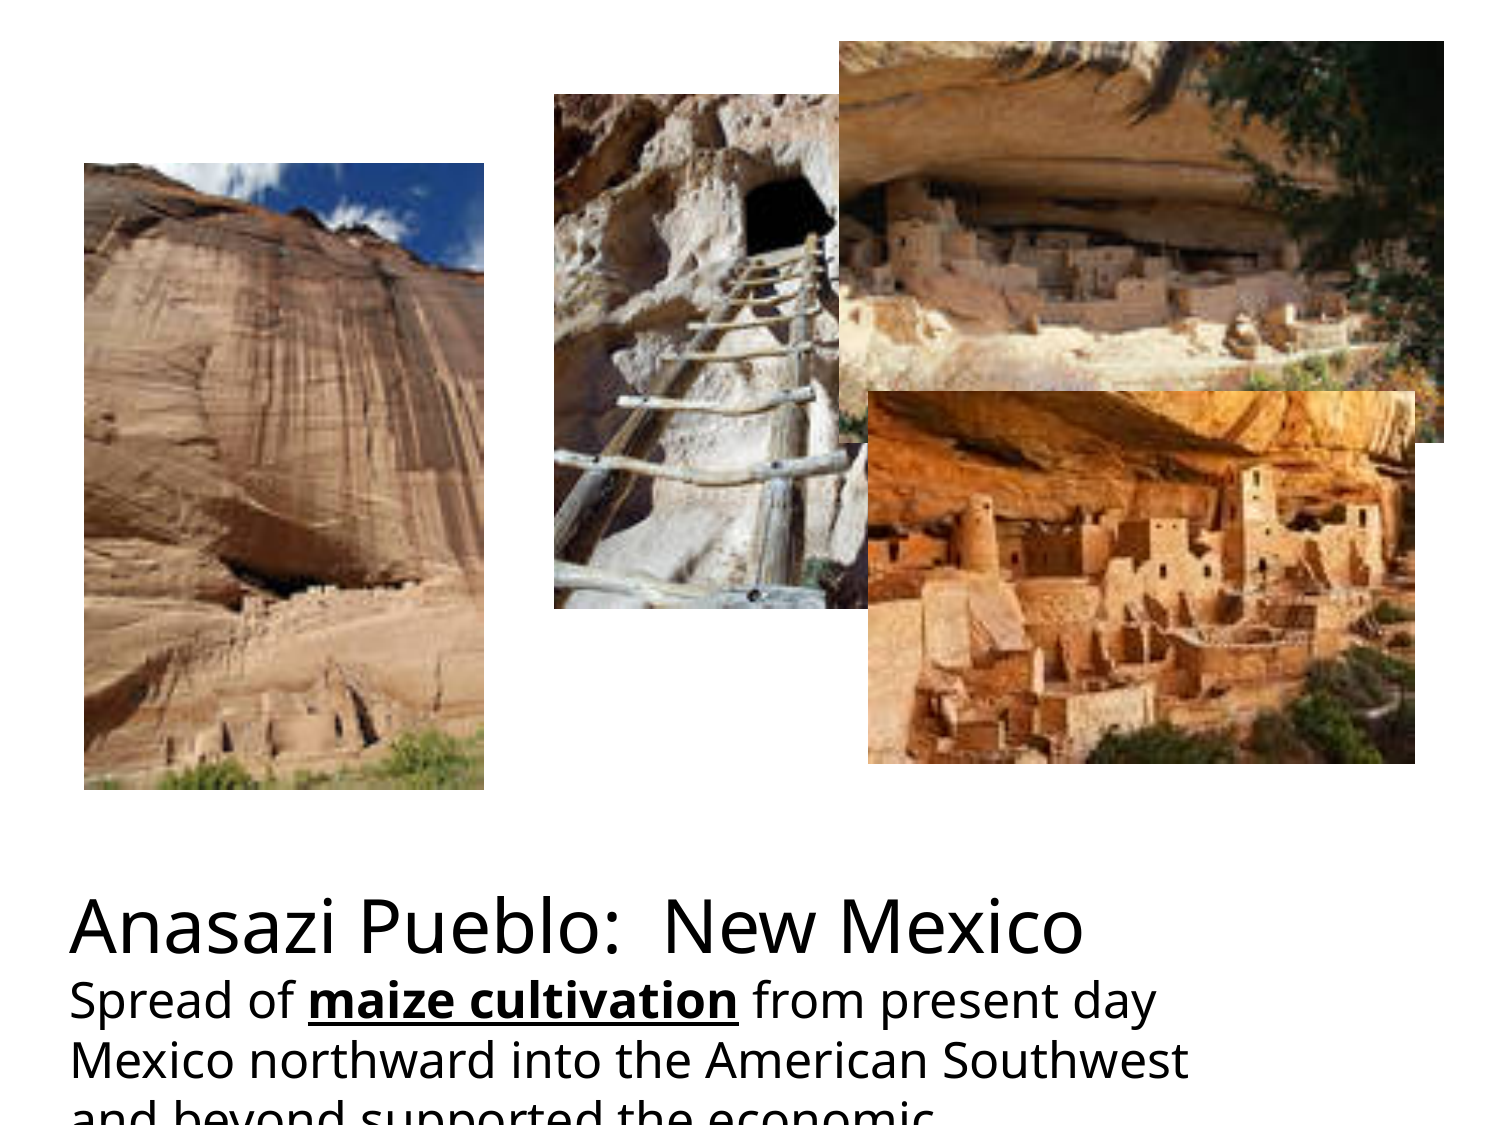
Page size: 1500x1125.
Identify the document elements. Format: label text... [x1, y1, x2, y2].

text_box Anasazi Pueblo: New Mexico Spread of maize cultivation from present day Mexico northward into the American Southwest and beyond supported the economic development and social diversity among societies in these areas. [54, 863, 1215, 1085]
picture [553, 41, 1444, 765]
picture [84, 162, 484, 791]
